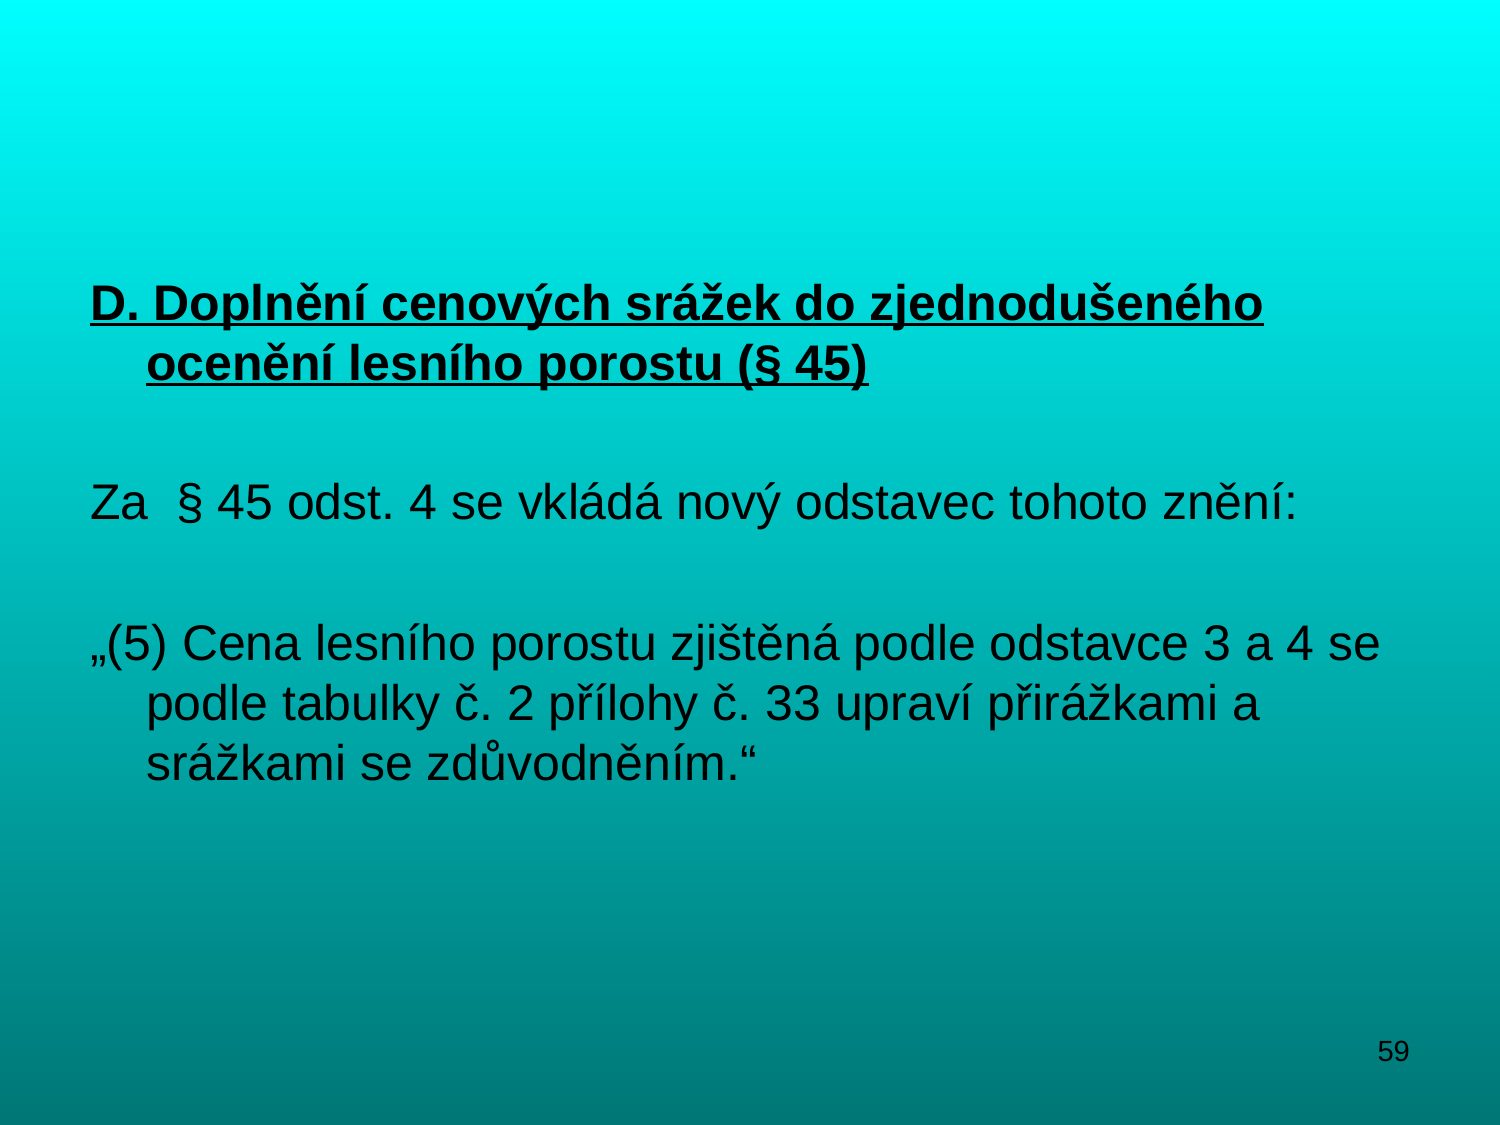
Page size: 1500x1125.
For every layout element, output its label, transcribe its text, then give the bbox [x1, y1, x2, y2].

slide_number 59 [1074, 1024, 1425, 1103]
list D. Doplnění cenových srážek do zjednodušeného ocenění lesního porostu (§ 45) Za § 45 odst. 4 se vkládá nový odstavec tohoto znění: „(5) Cena lesního porostu zjištěná podle odstavce 3 a 4 se podle tabulky č. 2 přílohy č. 33 upraví přirážkami a srážkami se zdůvodněním.“ [74, 262, 1426, 1006]
